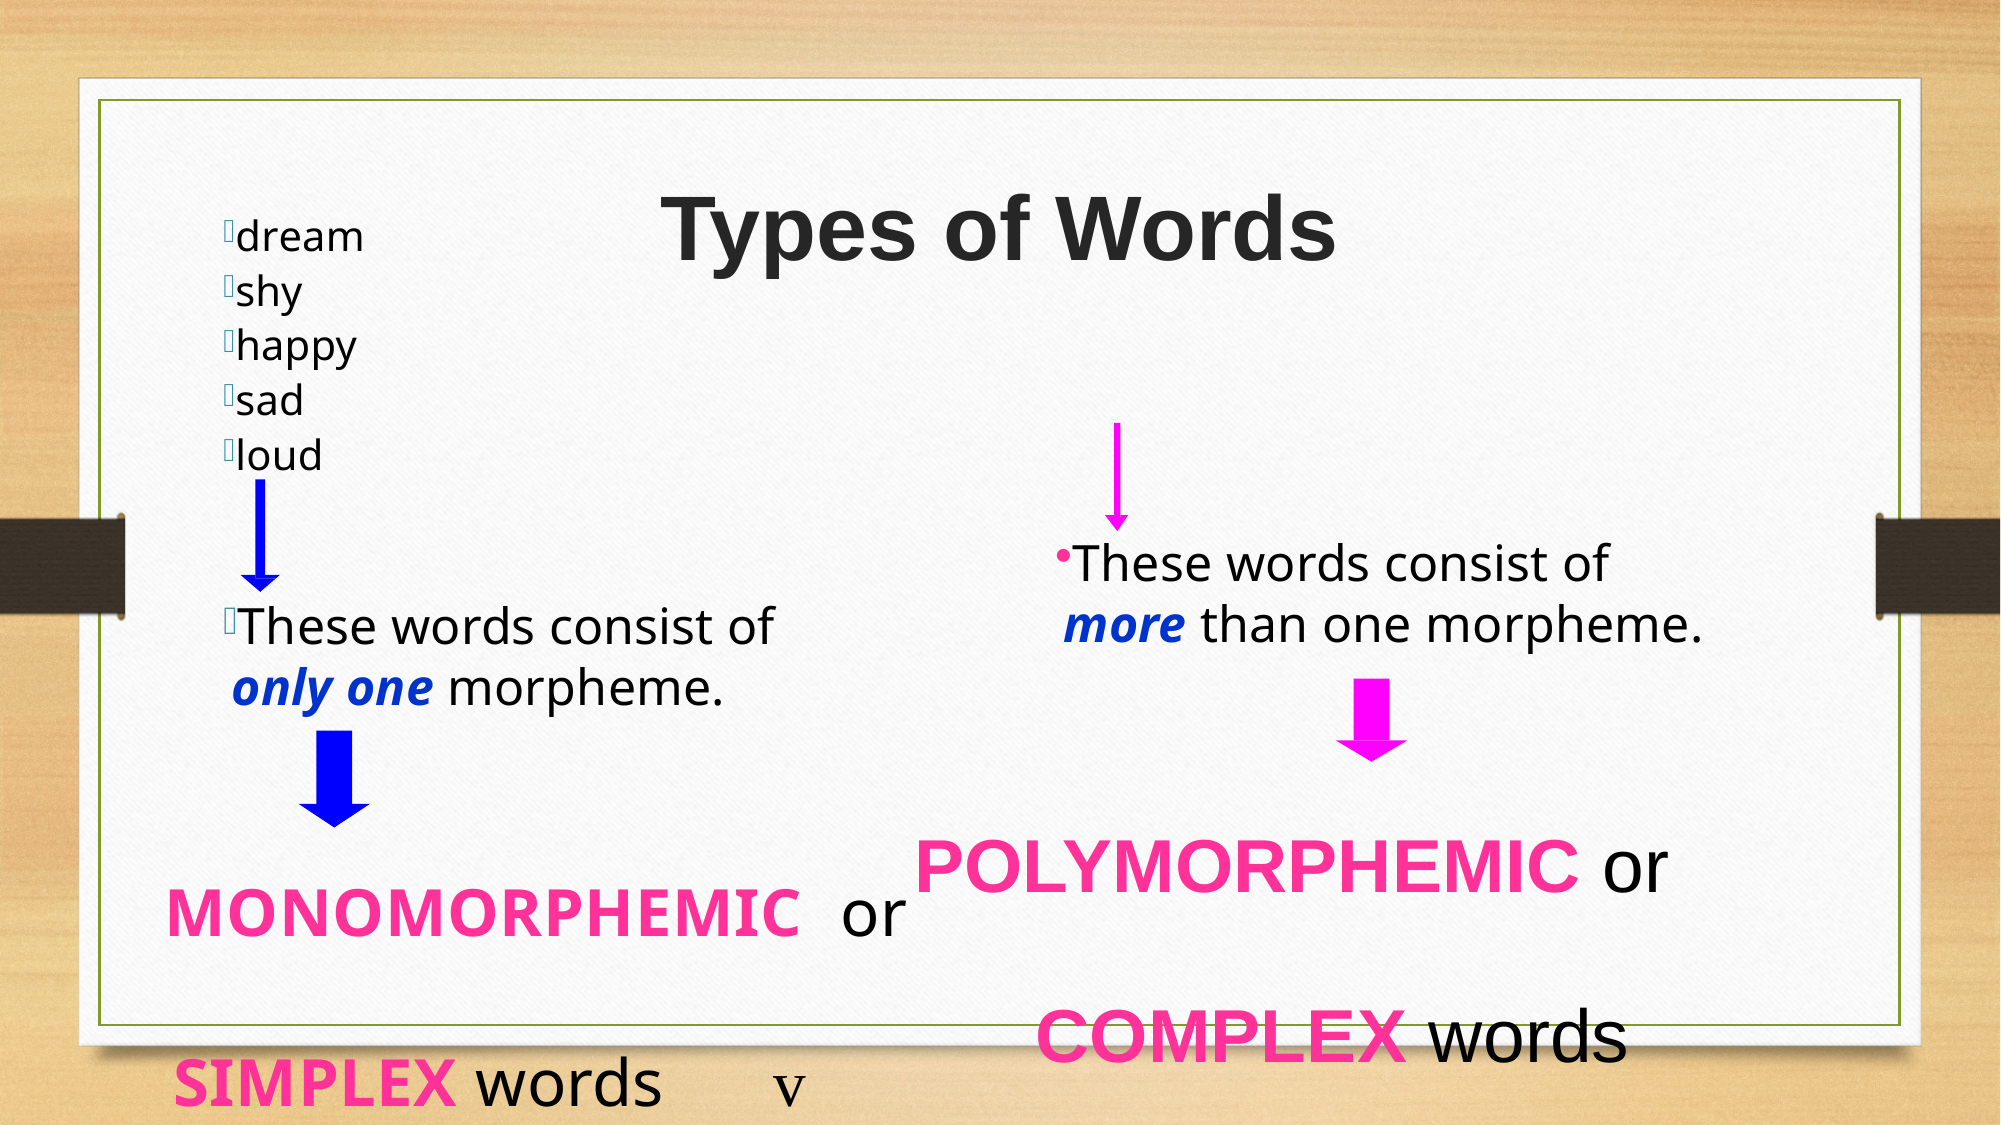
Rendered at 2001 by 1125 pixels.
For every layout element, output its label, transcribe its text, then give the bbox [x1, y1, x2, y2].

text_box These words consist of more than one morpheme. [1055, 531, 1865, 653]
text_box MONOMORPHEMIC or POLYMORPHEMIC or SIMPLEX words v COMPLEX words [164, 779, 1946, 1119]
text_box These words consist of only one morpheme. [223, 594, 870, 716]
text_box [1104, 422, 1129, 532]
text_box [1335, 678, 1408, 762]
picture [0, 0, 2001, 1125]
text_box [316, 730, 353, 779]
text_box Types of Words [212, 161, 1788, 375]
text_box [240, 479, 280, 592]
text_box dream shy happy sad loud [223, 375, 374, 479]
